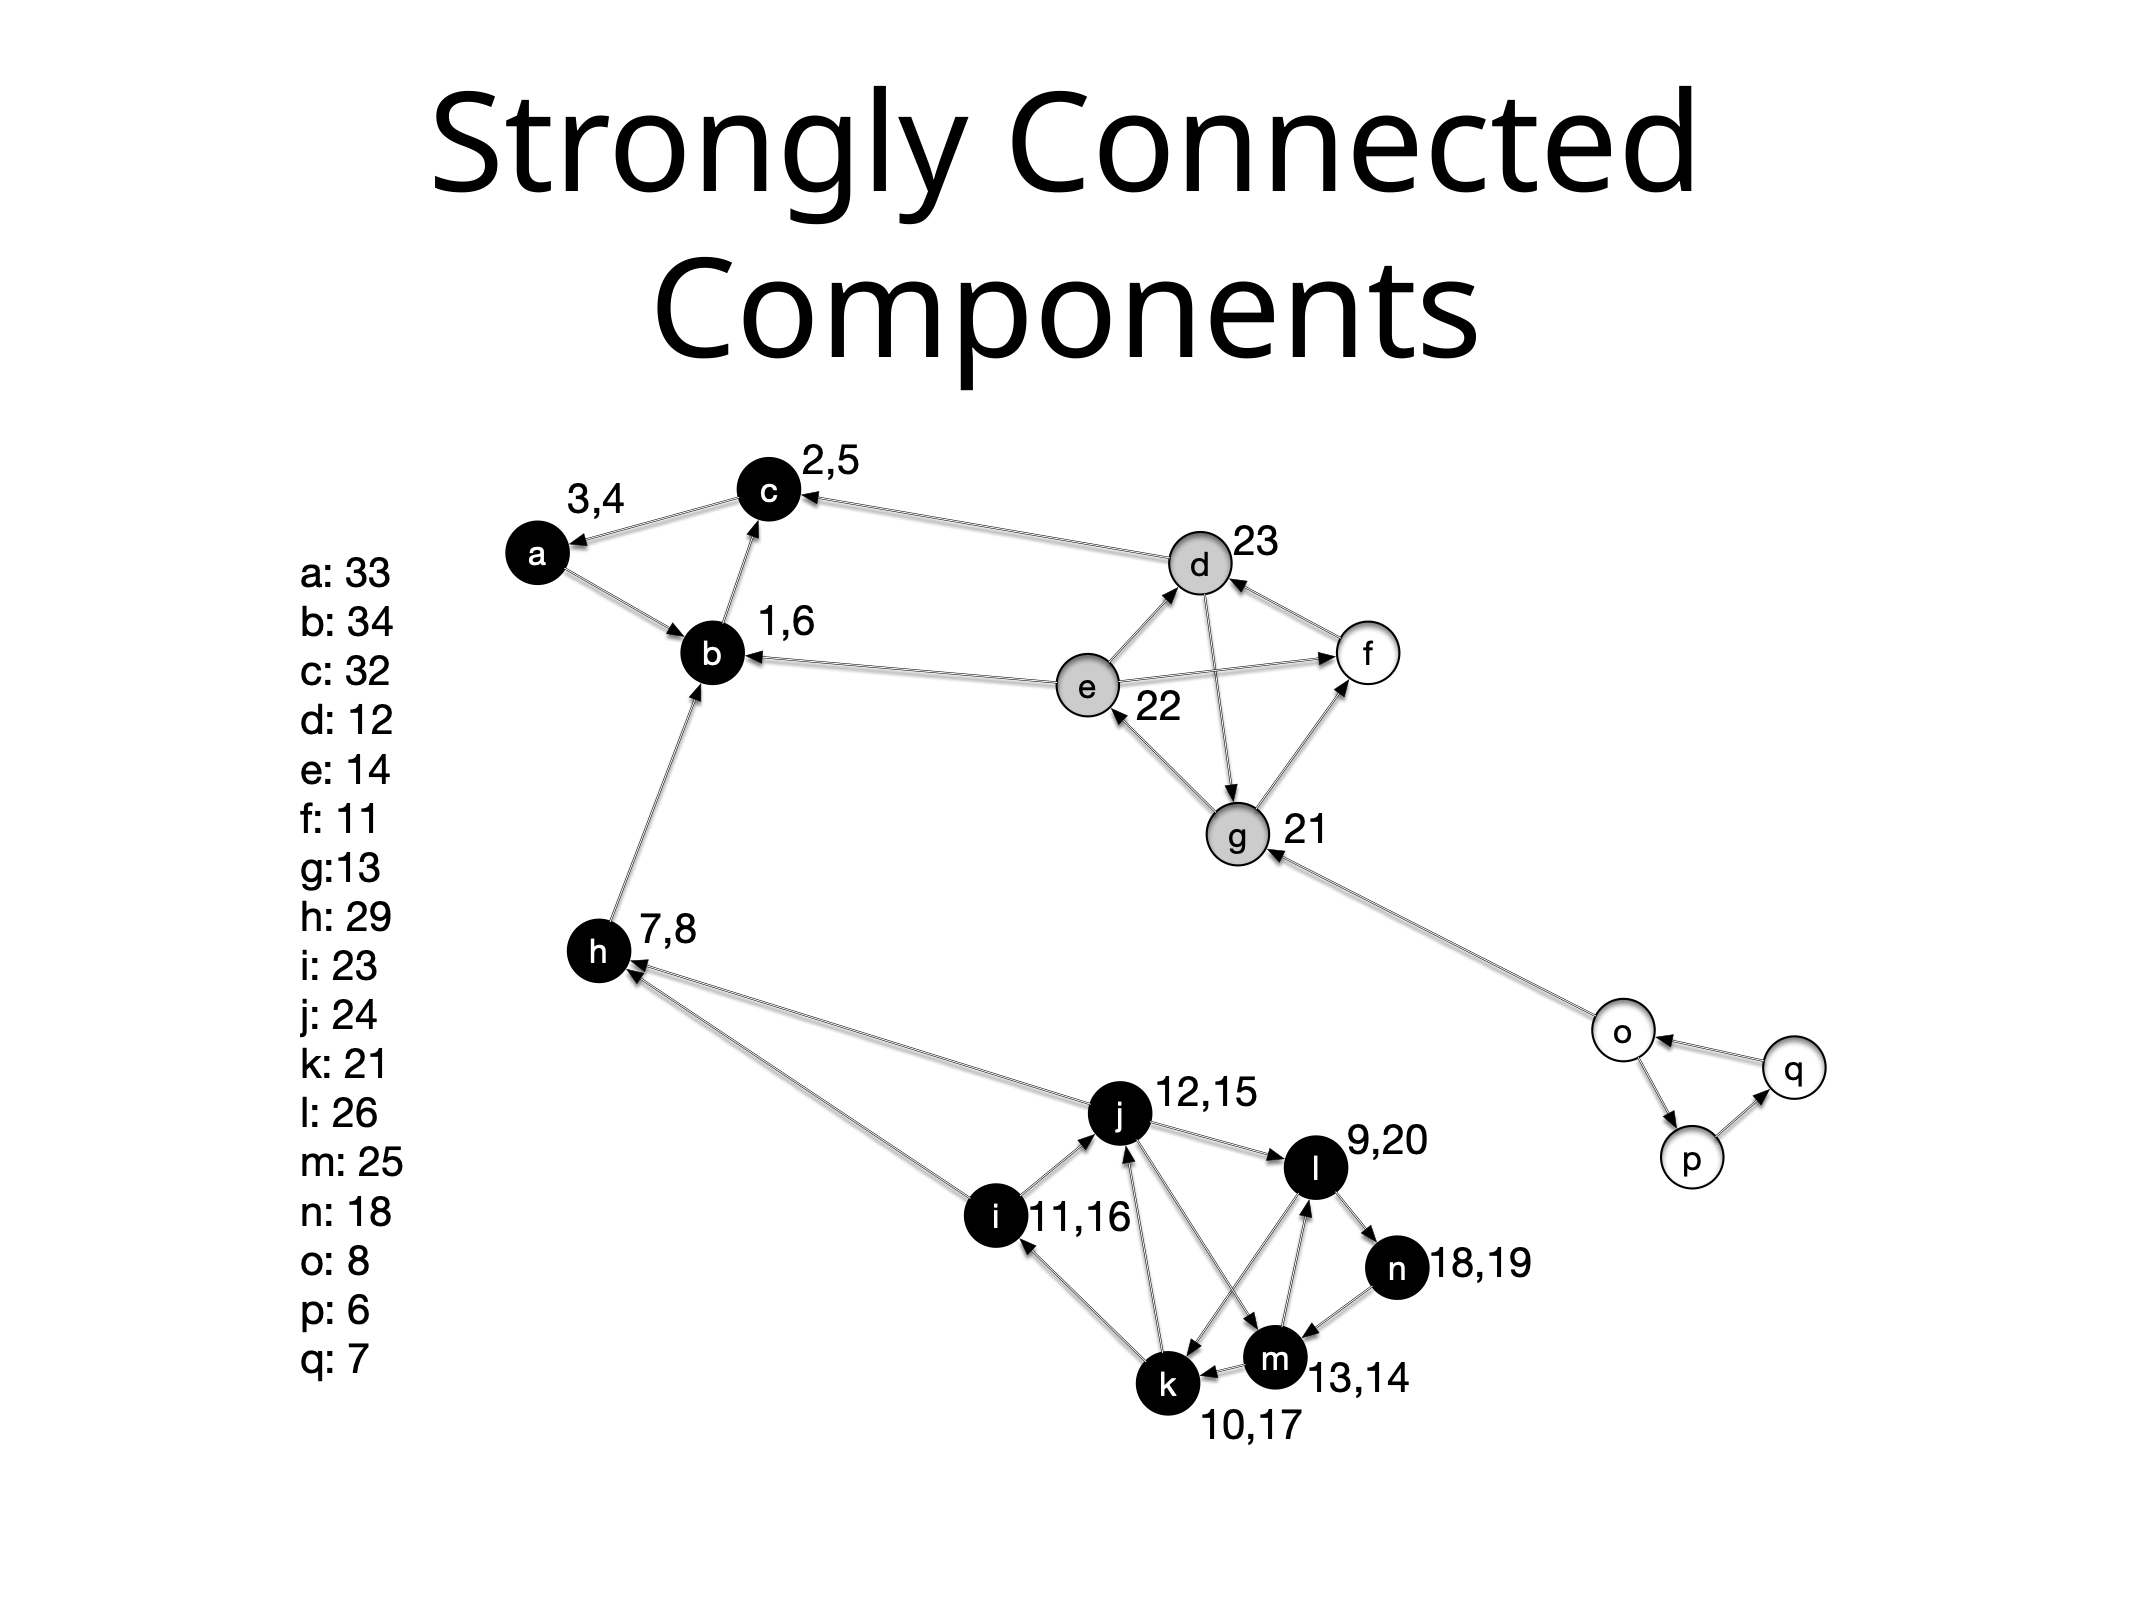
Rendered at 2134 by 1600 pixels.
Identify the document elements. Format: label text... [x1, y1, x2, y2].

title Strongly Connected Components [155, 41, 1978, 397]
picture [299, 434, 1834, 1450]
